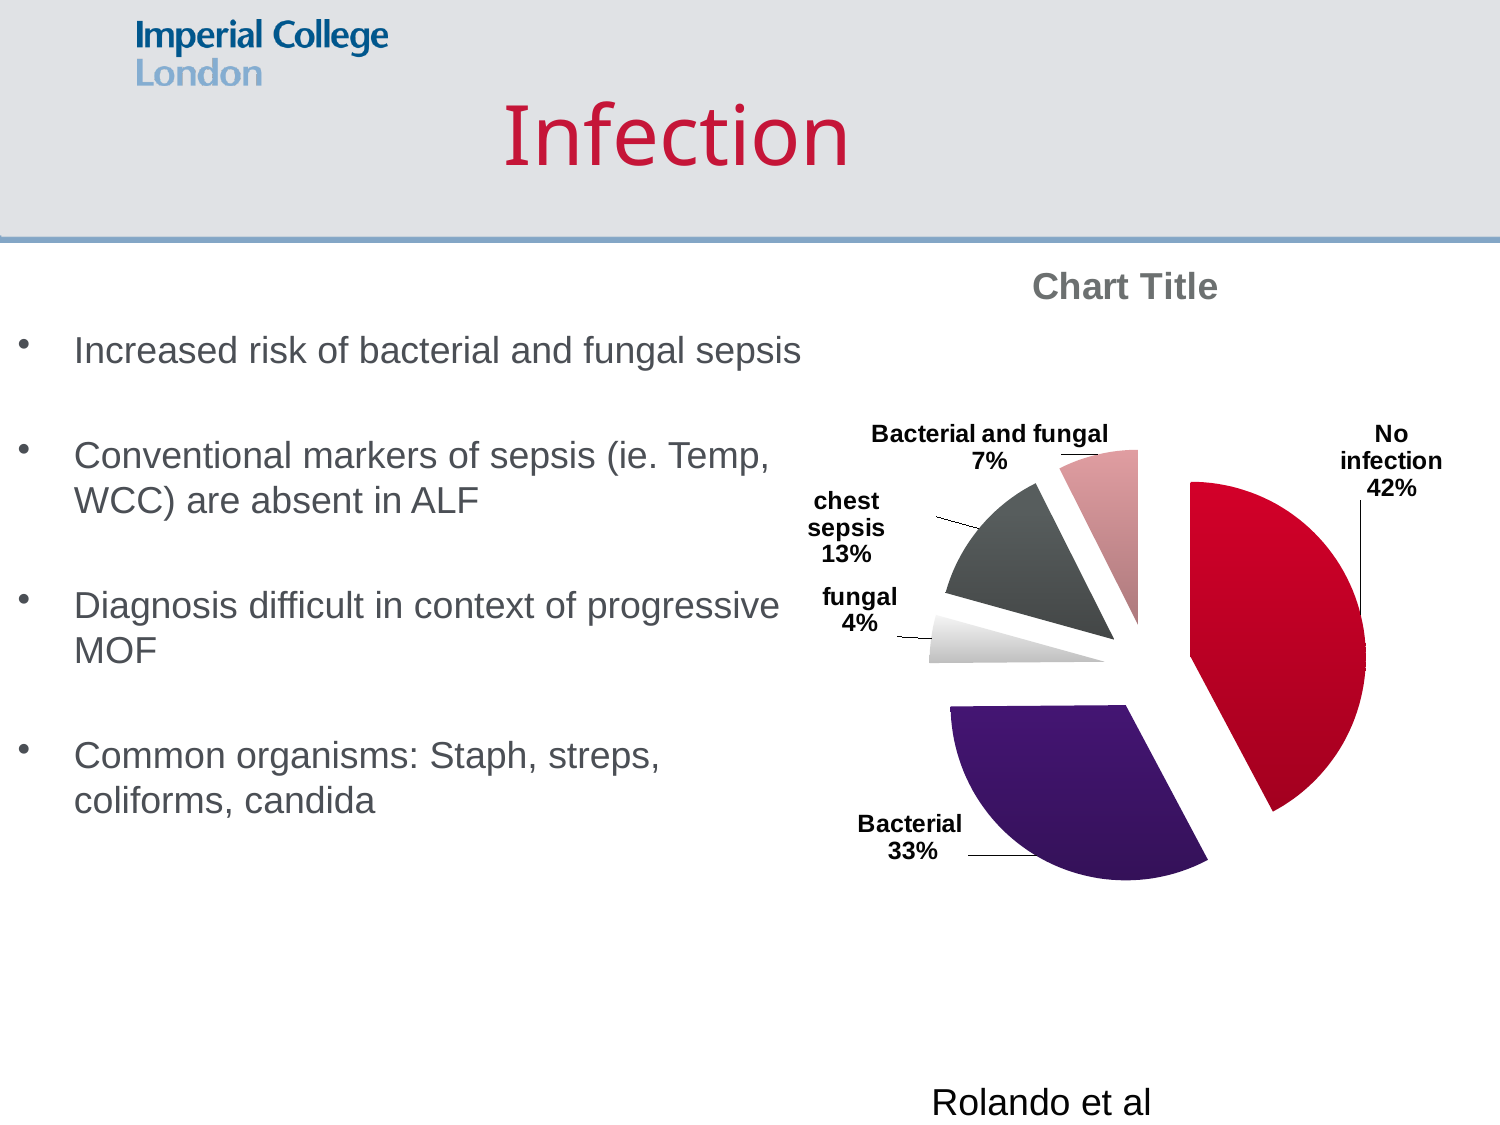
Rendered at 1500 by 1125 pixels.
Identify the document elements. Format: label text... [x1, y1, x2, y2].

chart [749, 231, 1500, 929]
text_box Rolando et al [916, 1070, 1297, 1125]
title Infection [503, 0, 997, 183]
list Increased risk of bacterial and fungal sepsis Conventional markers of sepsis (ie. Temp, WCC) are absent in ALF Diagnosis difficult in context of progressive MOF Common organisms: Staph, streps, coliforms, candida [17, 326, 821, 1058]
picture [0, 0, 1500, 243]
